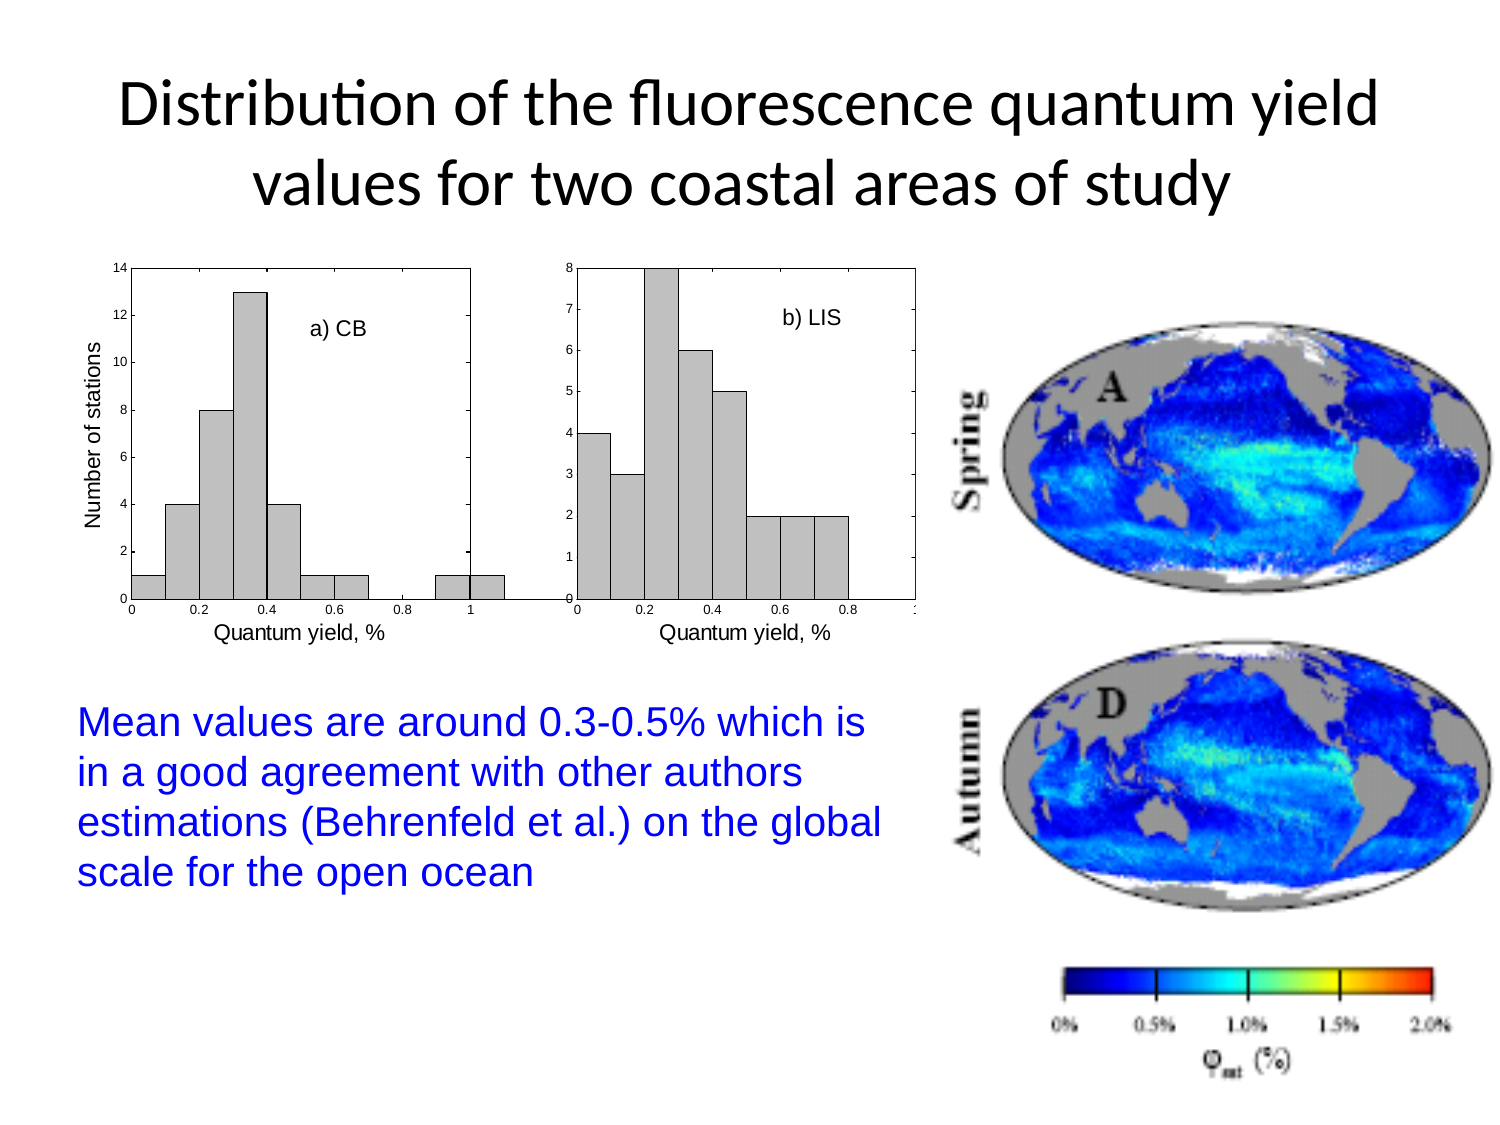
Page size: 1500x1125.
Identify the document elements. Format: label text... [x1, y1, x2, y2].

picture [0, 237, 1500, 1125]
text_box Mean values are around 0.3-0.5% which is in a good agreement with other authors estimations (Behrenfeld et al.) on the global scale for the open ocean [62, 687, 900, 903]
title Distribution of the fluorescence quantum yield values for two coastal areas of study [75, 45, 1425, 233]
